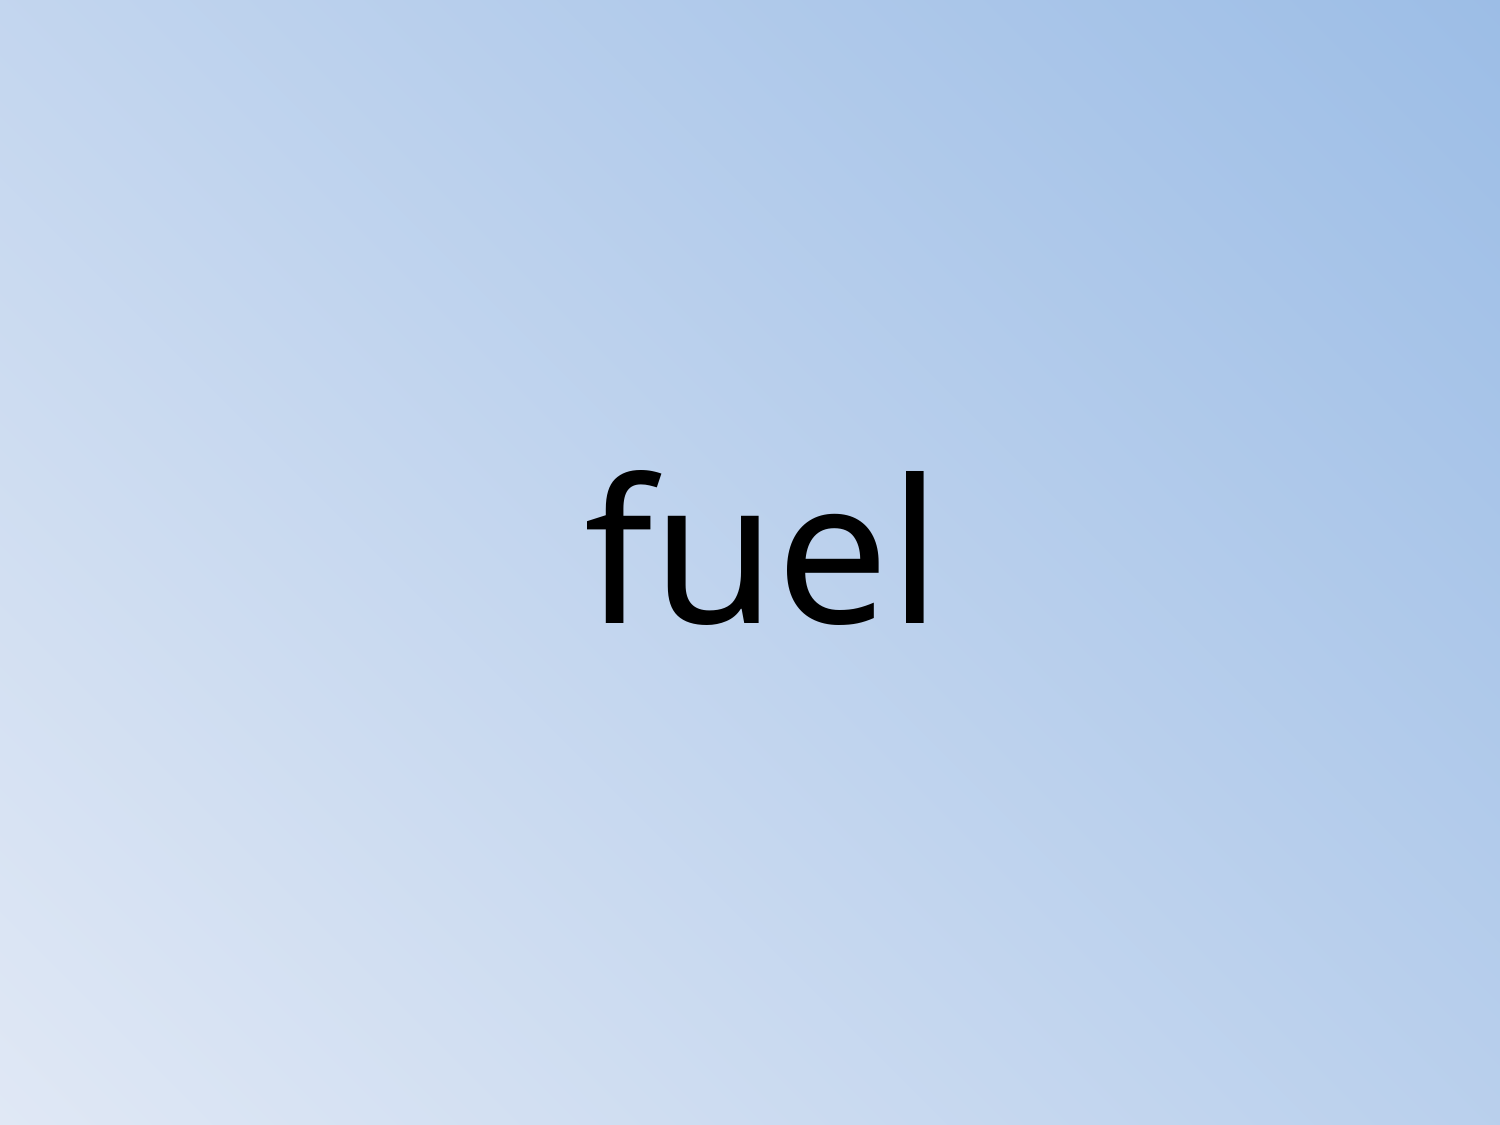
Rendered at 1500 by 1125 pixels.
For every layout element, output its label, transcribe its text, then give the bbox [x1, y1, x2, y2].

title fuel [87, 412, 1438, 675]
